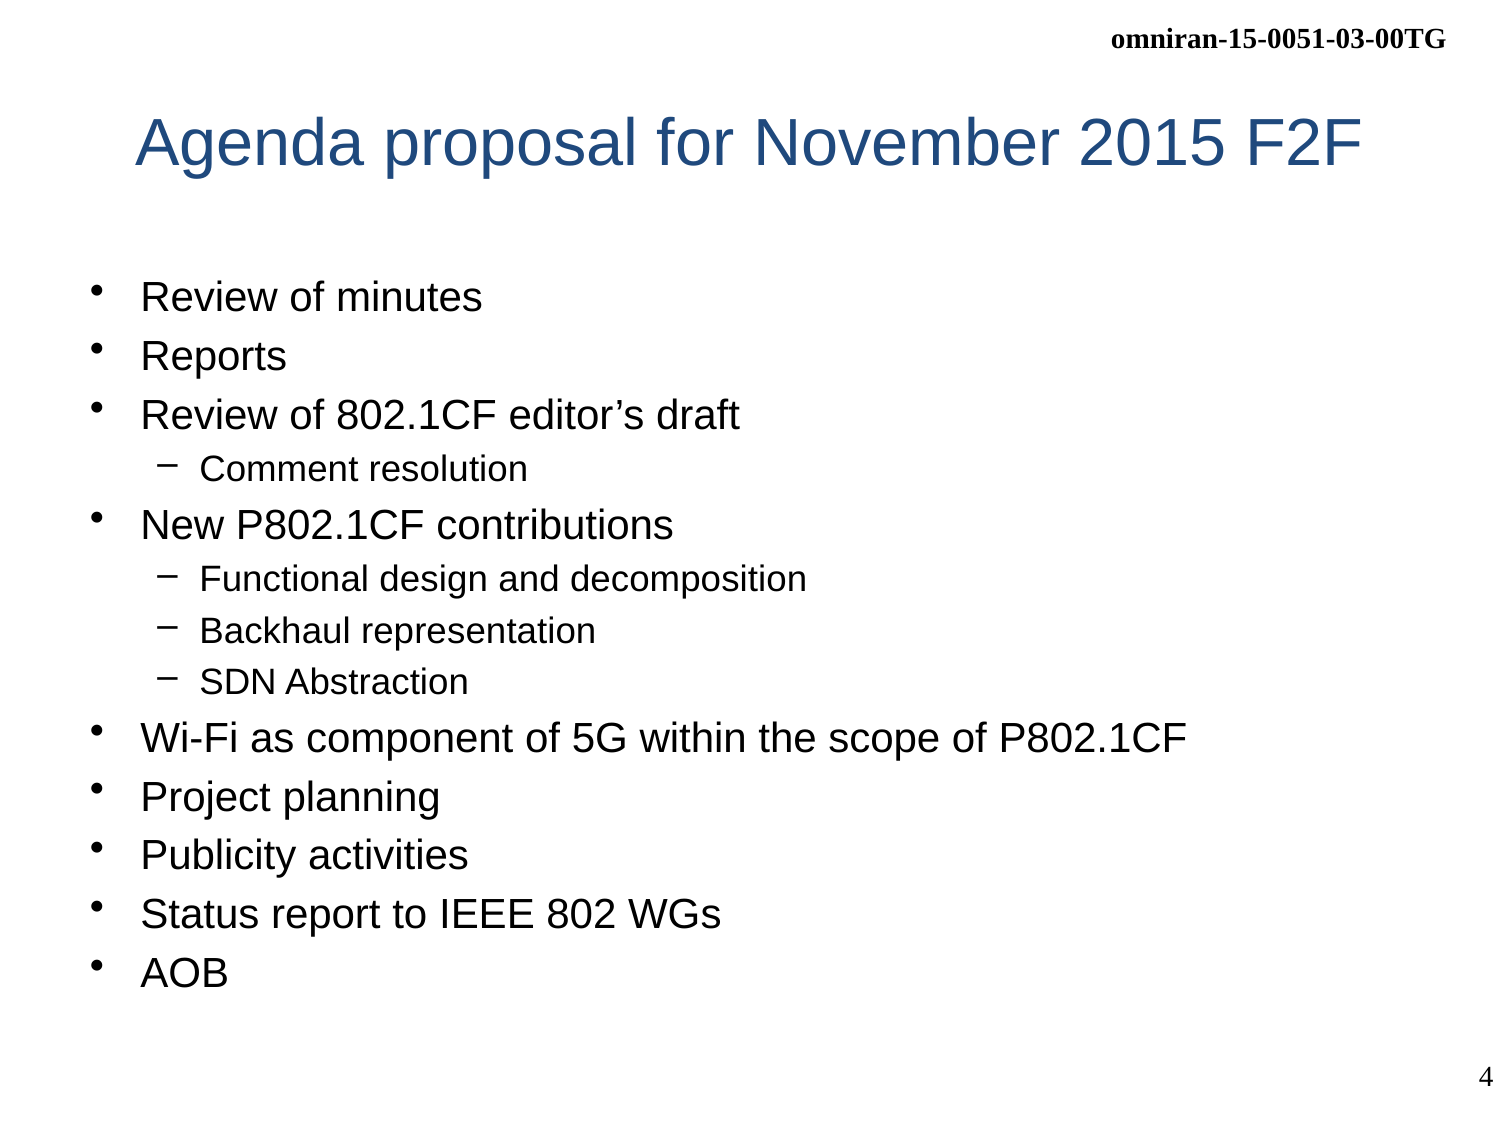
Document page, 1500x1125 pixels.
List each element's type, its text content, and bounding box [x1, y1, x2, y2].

list Review of minutes Reports Review of 802.1CF editor’s draft Comment resolution New P802.1CF contributions Functional design and decomposition Backhaul representation SDN Abstraction Wi-Fi as component of 5G within the scope of P802.1CF Project planning Publicity activities Status report to IEEE 802 WGs AOB [75, 262, 1425, 1005]
title Agenda proposal for November 2015 F2F [75, 45, 1425, 233]
